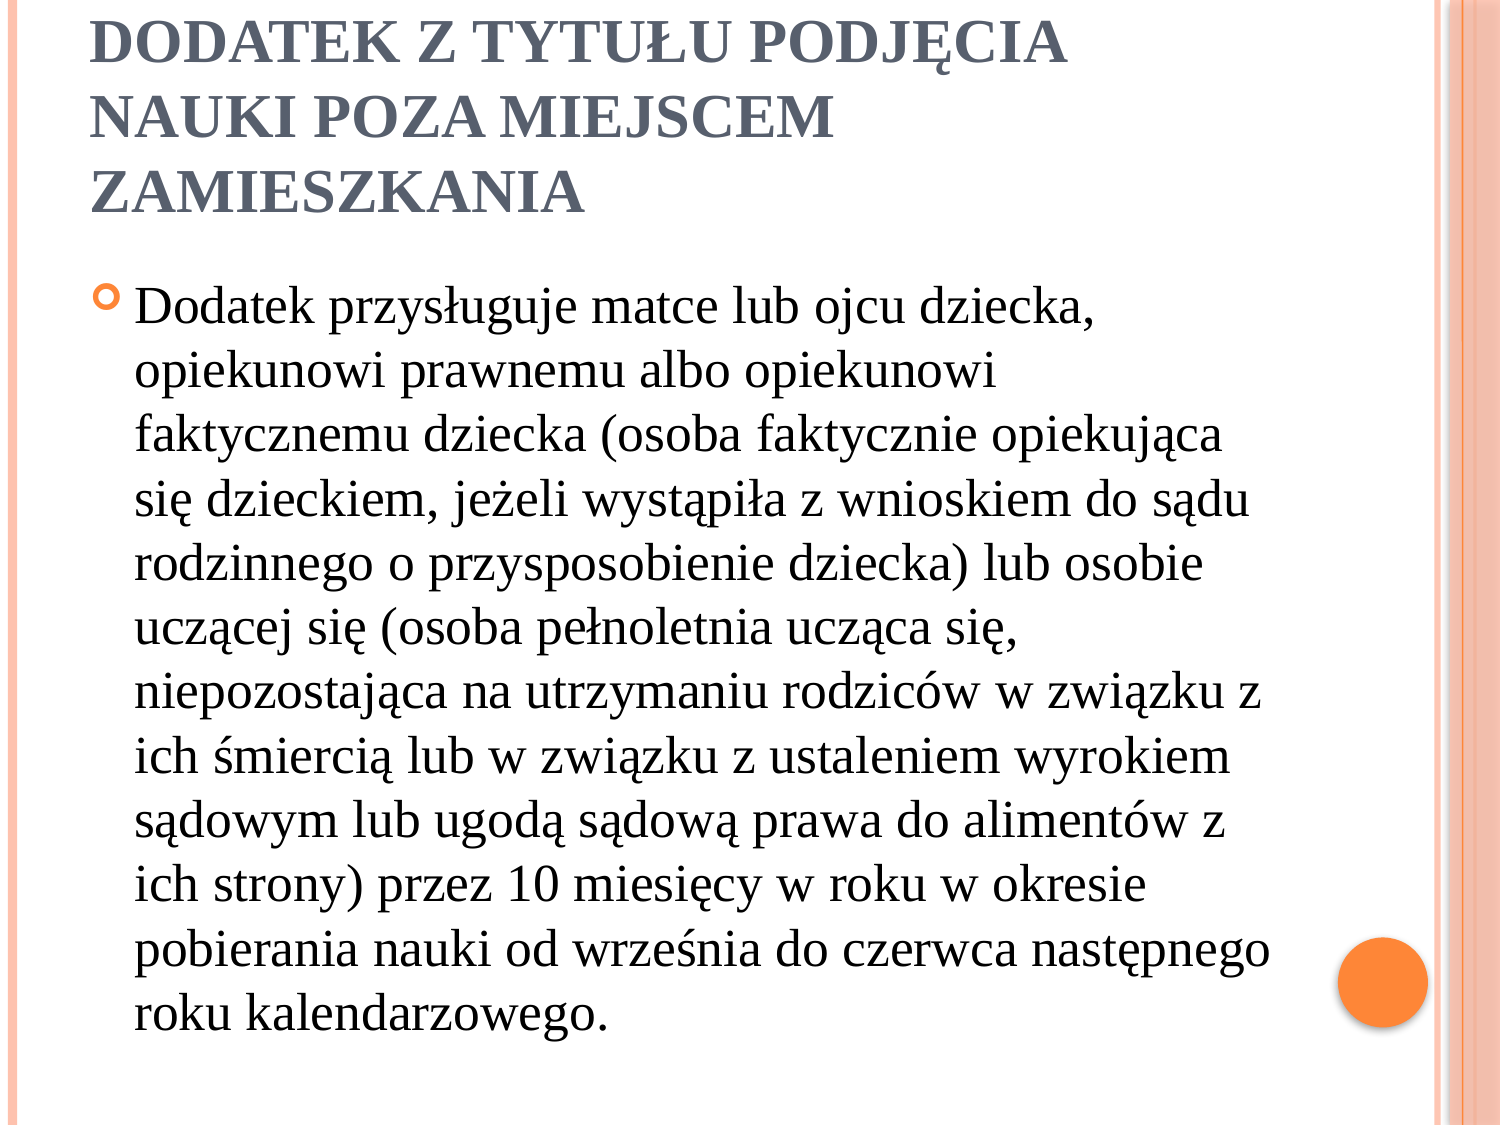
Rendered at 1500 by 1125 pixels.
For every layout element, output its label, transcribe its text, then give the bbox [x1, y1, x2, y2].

list Dodatek przysługuje matce lub ojcu dziecka, opiekunowi prawnemu albo opiekunowi faktycznemu dziecka (osoba faktycznie opiekująca się dzieckiem, jeżeli wystąpiła z wnioskiem do sądu rodzinnego o przysposobienie dziecka) lub osobie uczącej się (osoba pełnoletnia ucząca się, niepozostająca na utrzymaniu rodziców w związku z ich śmiercią lub w związku z ustaleniem wyrokiem sądowym lub ugodą sądową prawa do alimentów z ich strony) przez 10 miesięcy w roku w okresie pobierania nauki od września do czerwca następnego roku kalendarzowego. [75, 262, 1300, 1062]
title Dodatek z tytułu podjęcia nauki poza miejscem zamieszkania [75, 45, 1300, 233]
